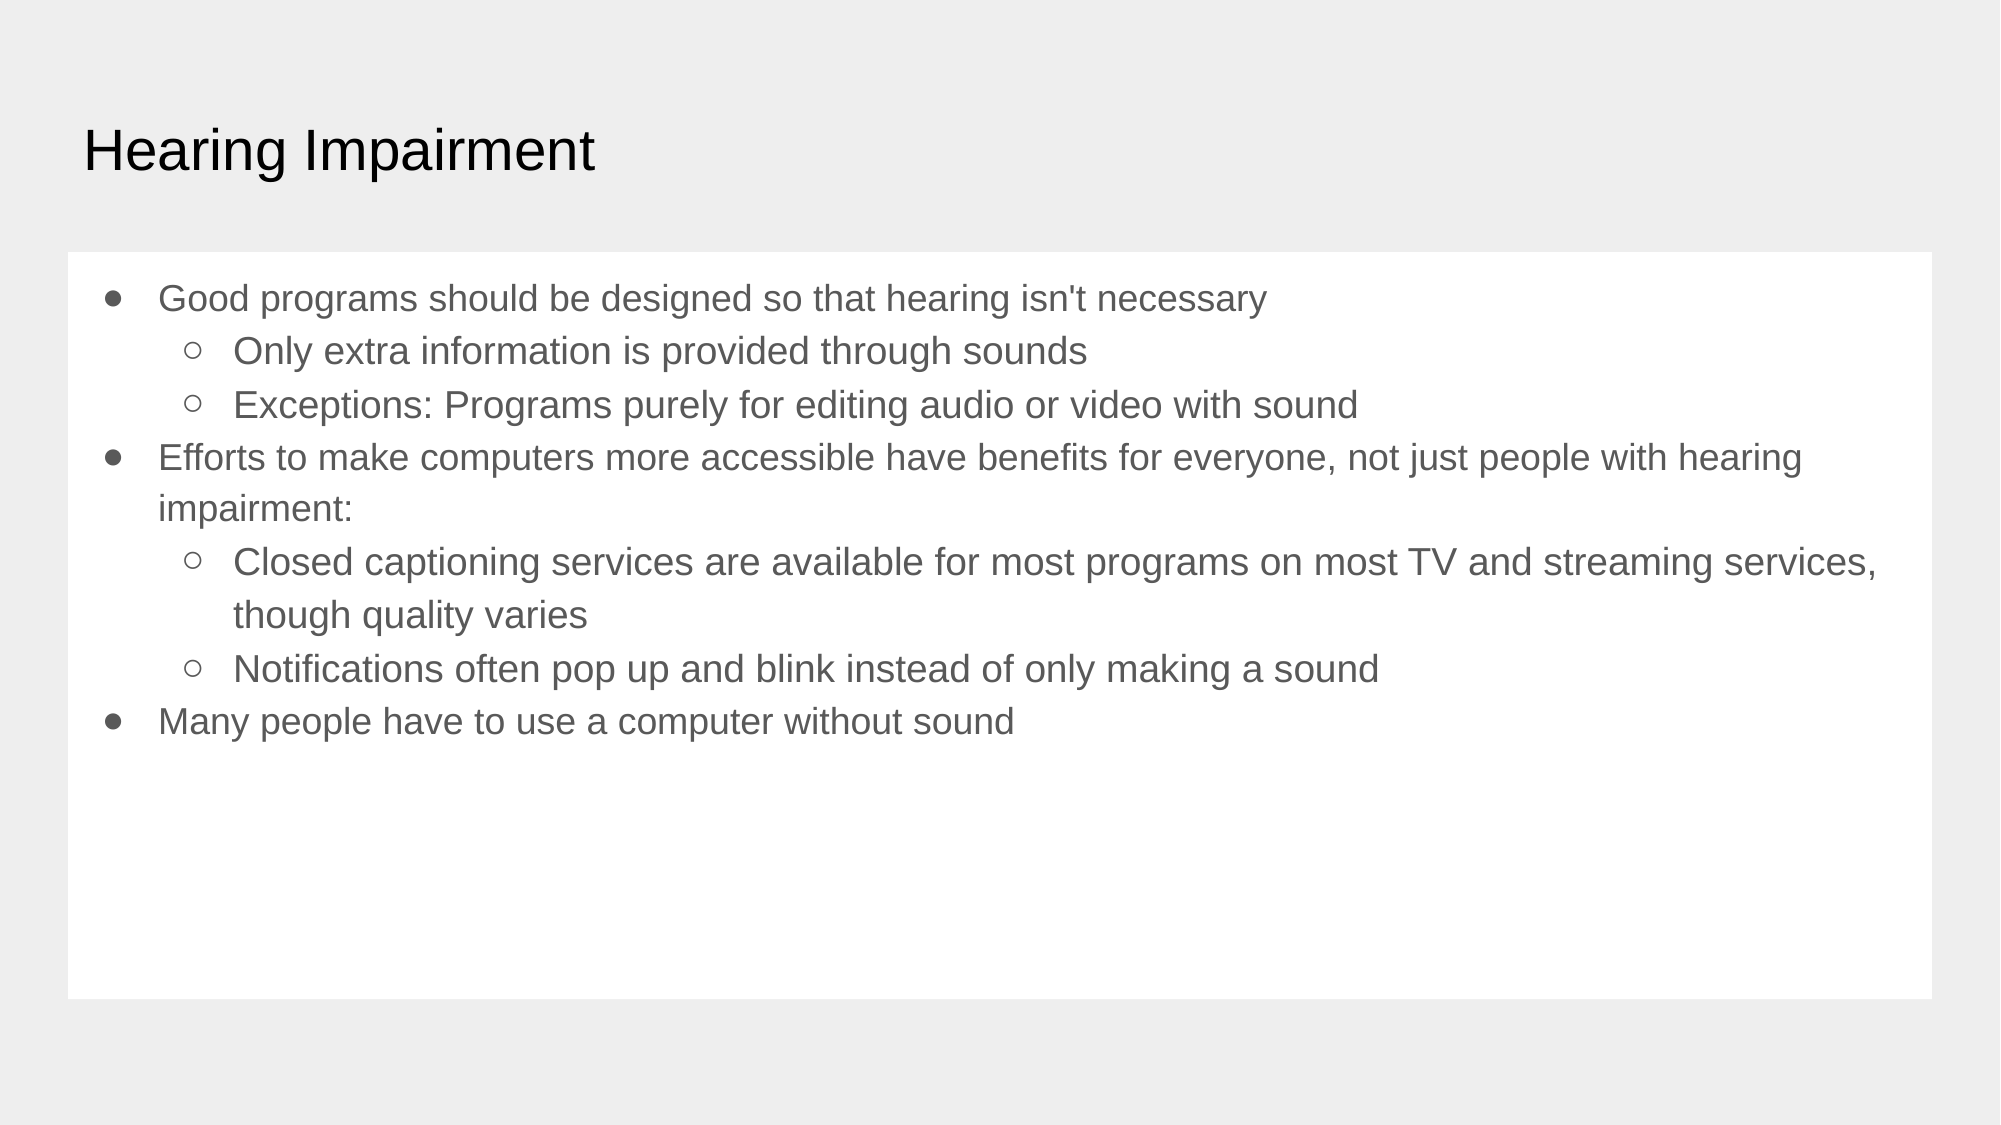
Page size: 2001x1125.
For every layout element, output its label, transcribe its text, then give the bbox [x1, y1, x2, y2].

title Hearing Impairment [68, 97, 1932, 223]
list Good programs should be designed so that hearing isn't necessary Only extra information is provided through sounds Exceptions: Programs purely for editing audio or video with sound Efforts to make computers more accessible have benefits for everyone, not just people with hearing impairment: Closed captioning services are available for most programs on most TV and streaming services, though quality varies Notifications often pop up and blink instead of only making a sound Many people have to use a computer without sound [68, 252, 1932, 1000]
